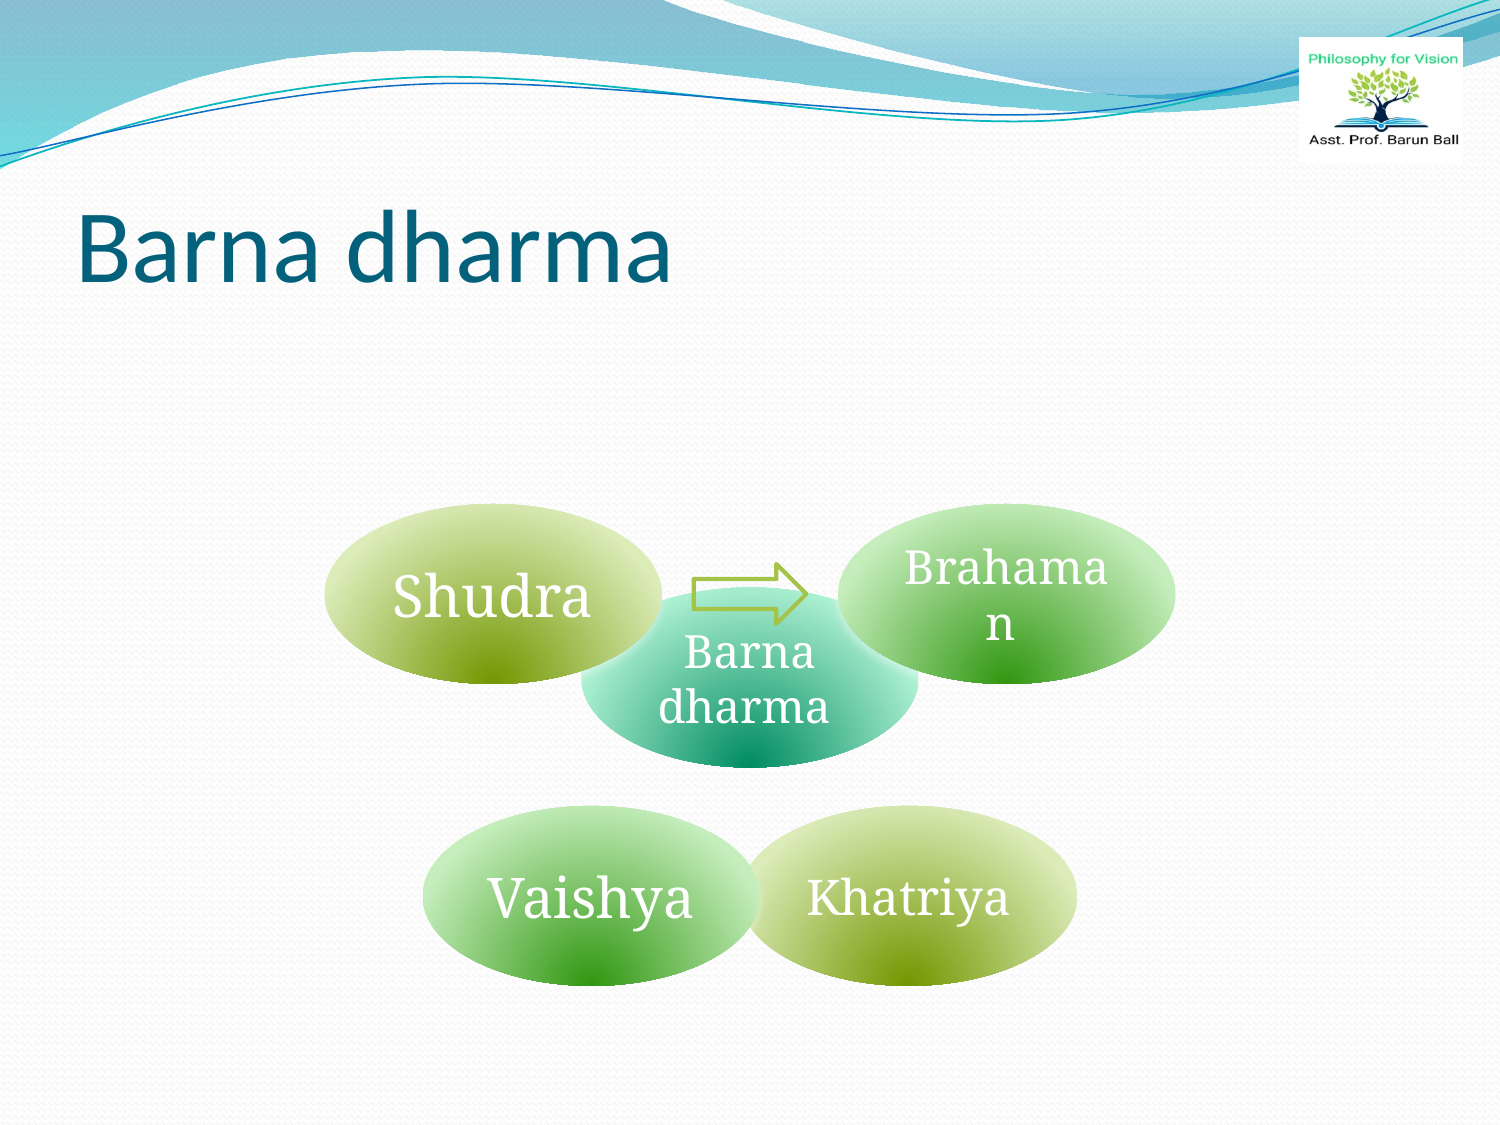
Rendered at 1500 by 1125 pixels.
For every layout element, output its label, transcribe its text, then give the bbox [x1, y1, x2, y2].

picture [1299, 37, 1463, 163]
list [74, 317, 1426, 1038]
title Barna dharma [75, 115, 1425, 303]
